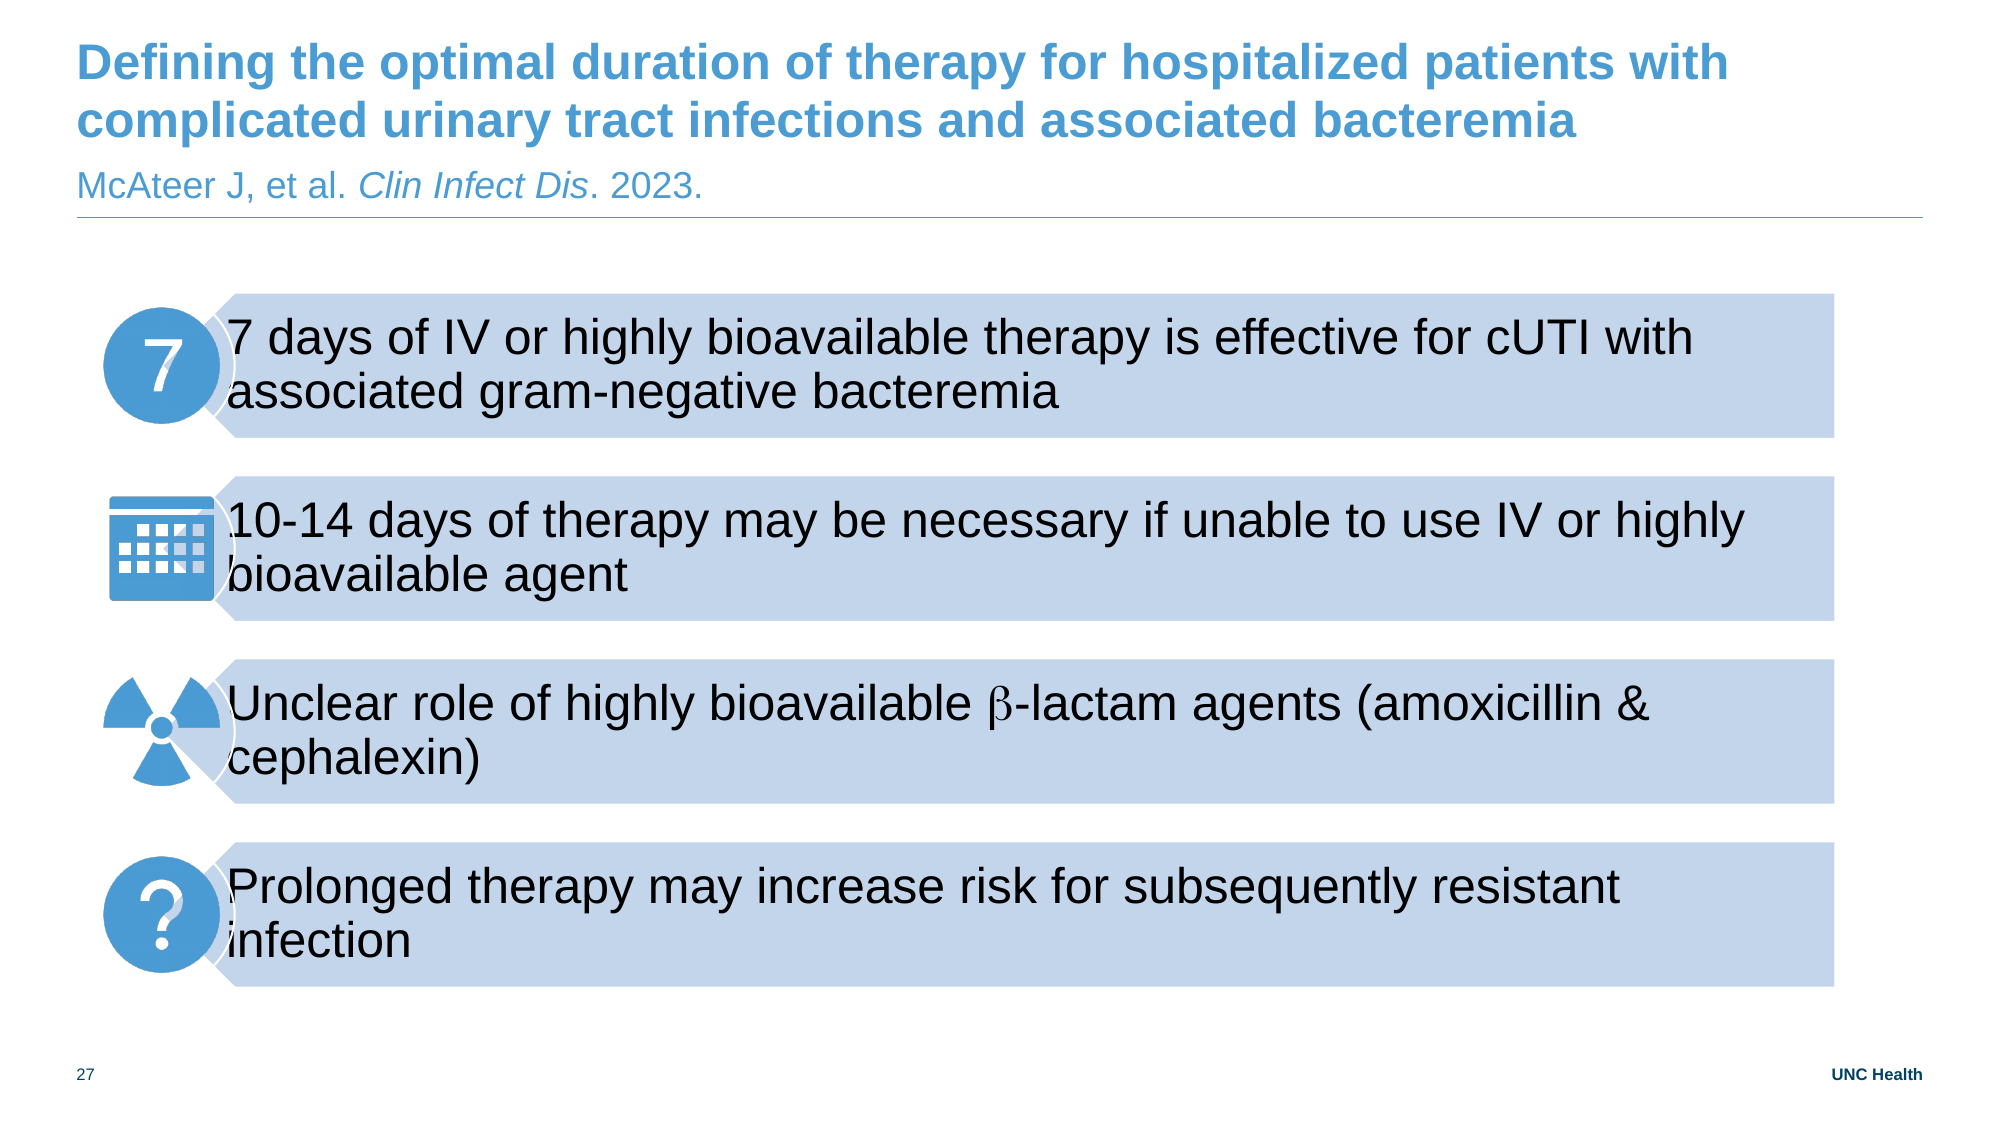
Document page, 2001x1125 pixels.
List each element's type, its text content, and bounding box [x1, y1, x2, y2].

title Defining the optimal duration of therapy for hospitalized patients with complicated urinary tract infections and associated bacteremia McAteer J, et al. Clin Infect Dis. 2023. [76, 44, 1924, 206]
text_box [0, 292, 2000, 988]
slide_number 27 [76, 1050, 147, 1085]
